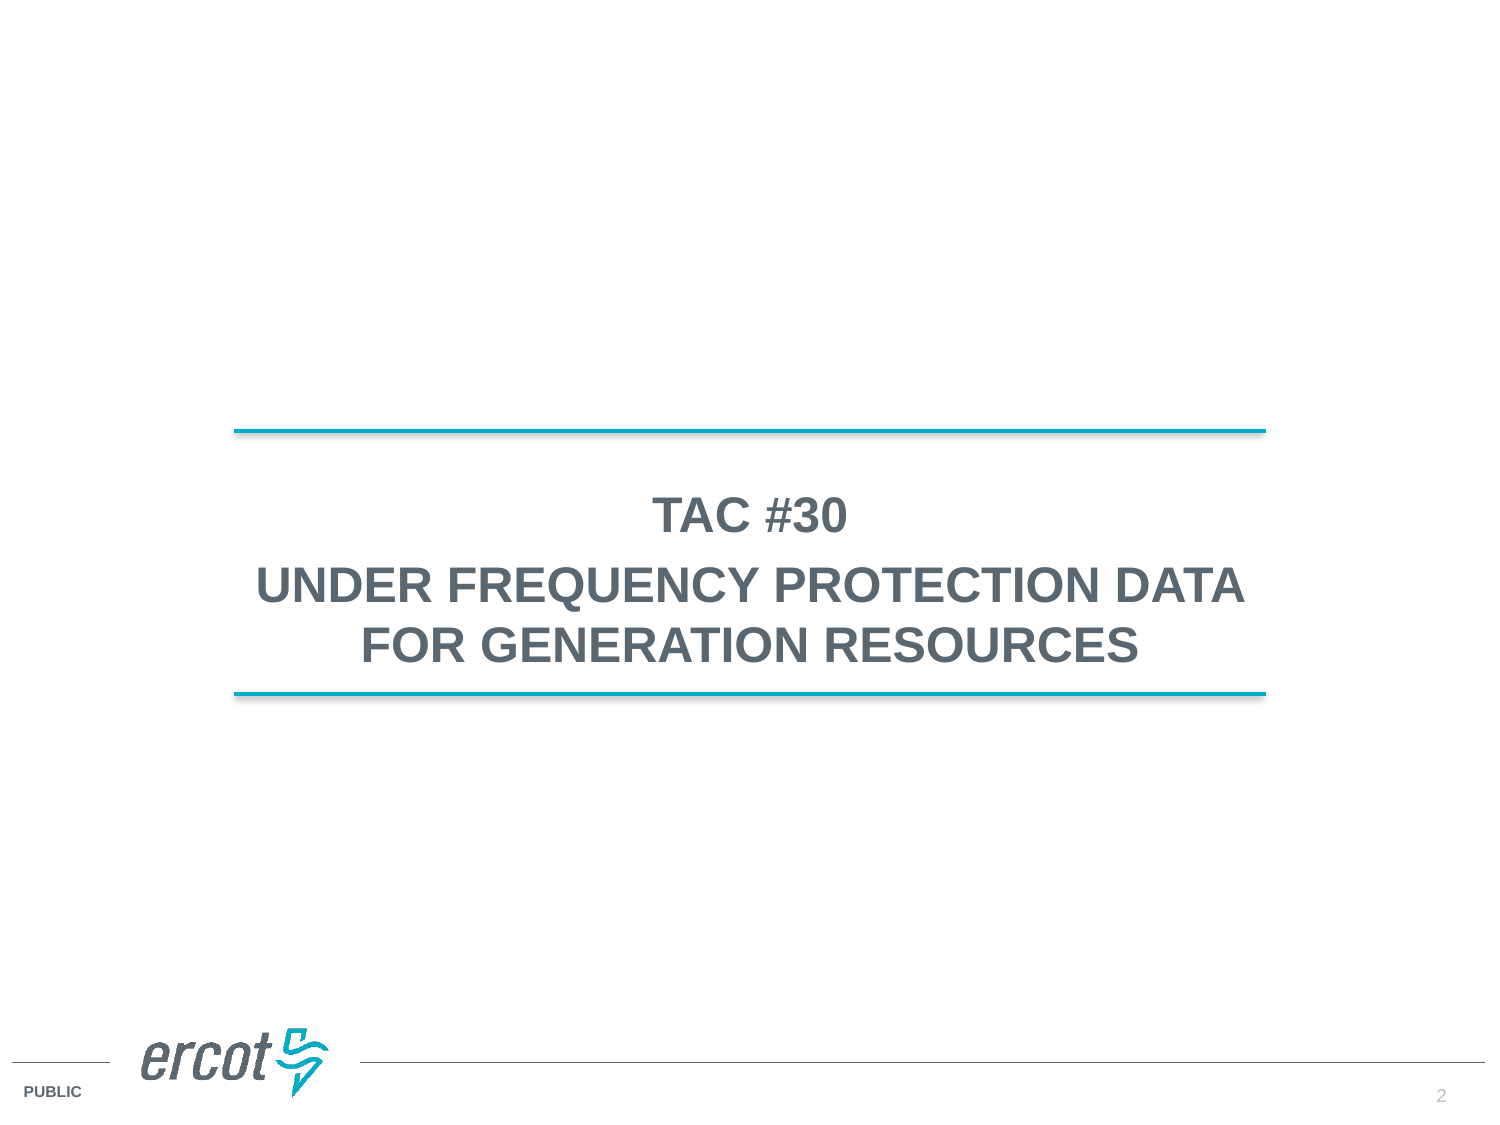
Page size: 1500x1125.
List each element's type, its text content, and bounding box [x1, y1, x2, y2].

list TAC #30 Under frequency Protection Data for Generation Resources [234, 474, 1266, 638]
picture [137, 1024, 332, 1100]
